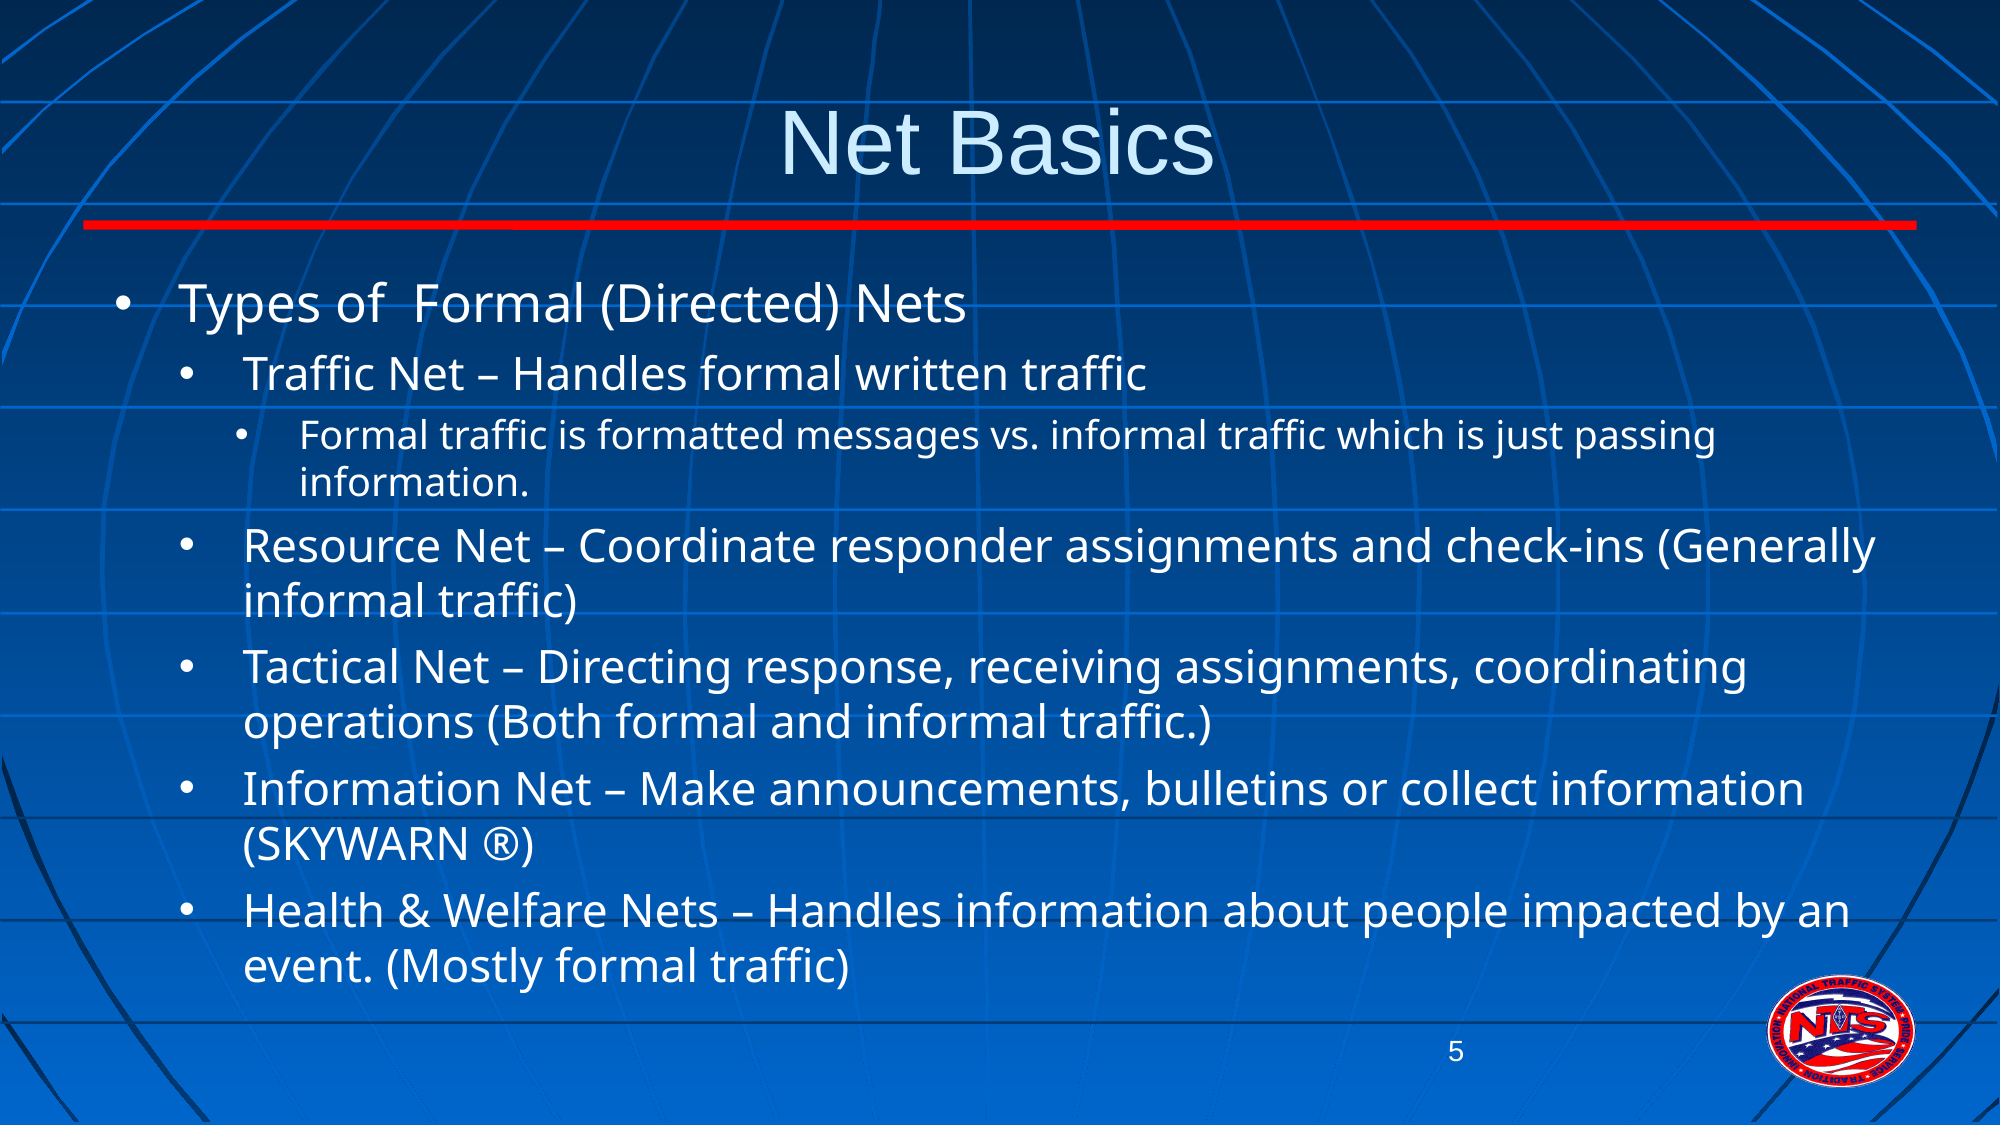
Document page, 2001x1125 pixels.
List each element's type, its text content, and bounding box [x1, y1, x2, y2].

slide_number 5 [1433, 1024, 1896, 1097]
title Net Basics [99, 45, 1896, 230]
picture [1766, 974, 1916, 1088]
list Types of Formal (Directed) Nets Traffic Net – Handles formal written traffic Formal traffic is formatted messages vs. informal traffic which is just passing information. Resource Net – Coordinate responder assignments and check-ins (Generally informal traffic) Tactical Net – Directing response, receiving assignments, coordinating operations (Both formal and informal traffic.) Information Net – Make announcements, bulletins or collect information (SKYWARN ®) Health & Welfare Nets – Handles information about people impacted by an event. (Mostly formal traffic) [99, 262, 1896, 1003]
